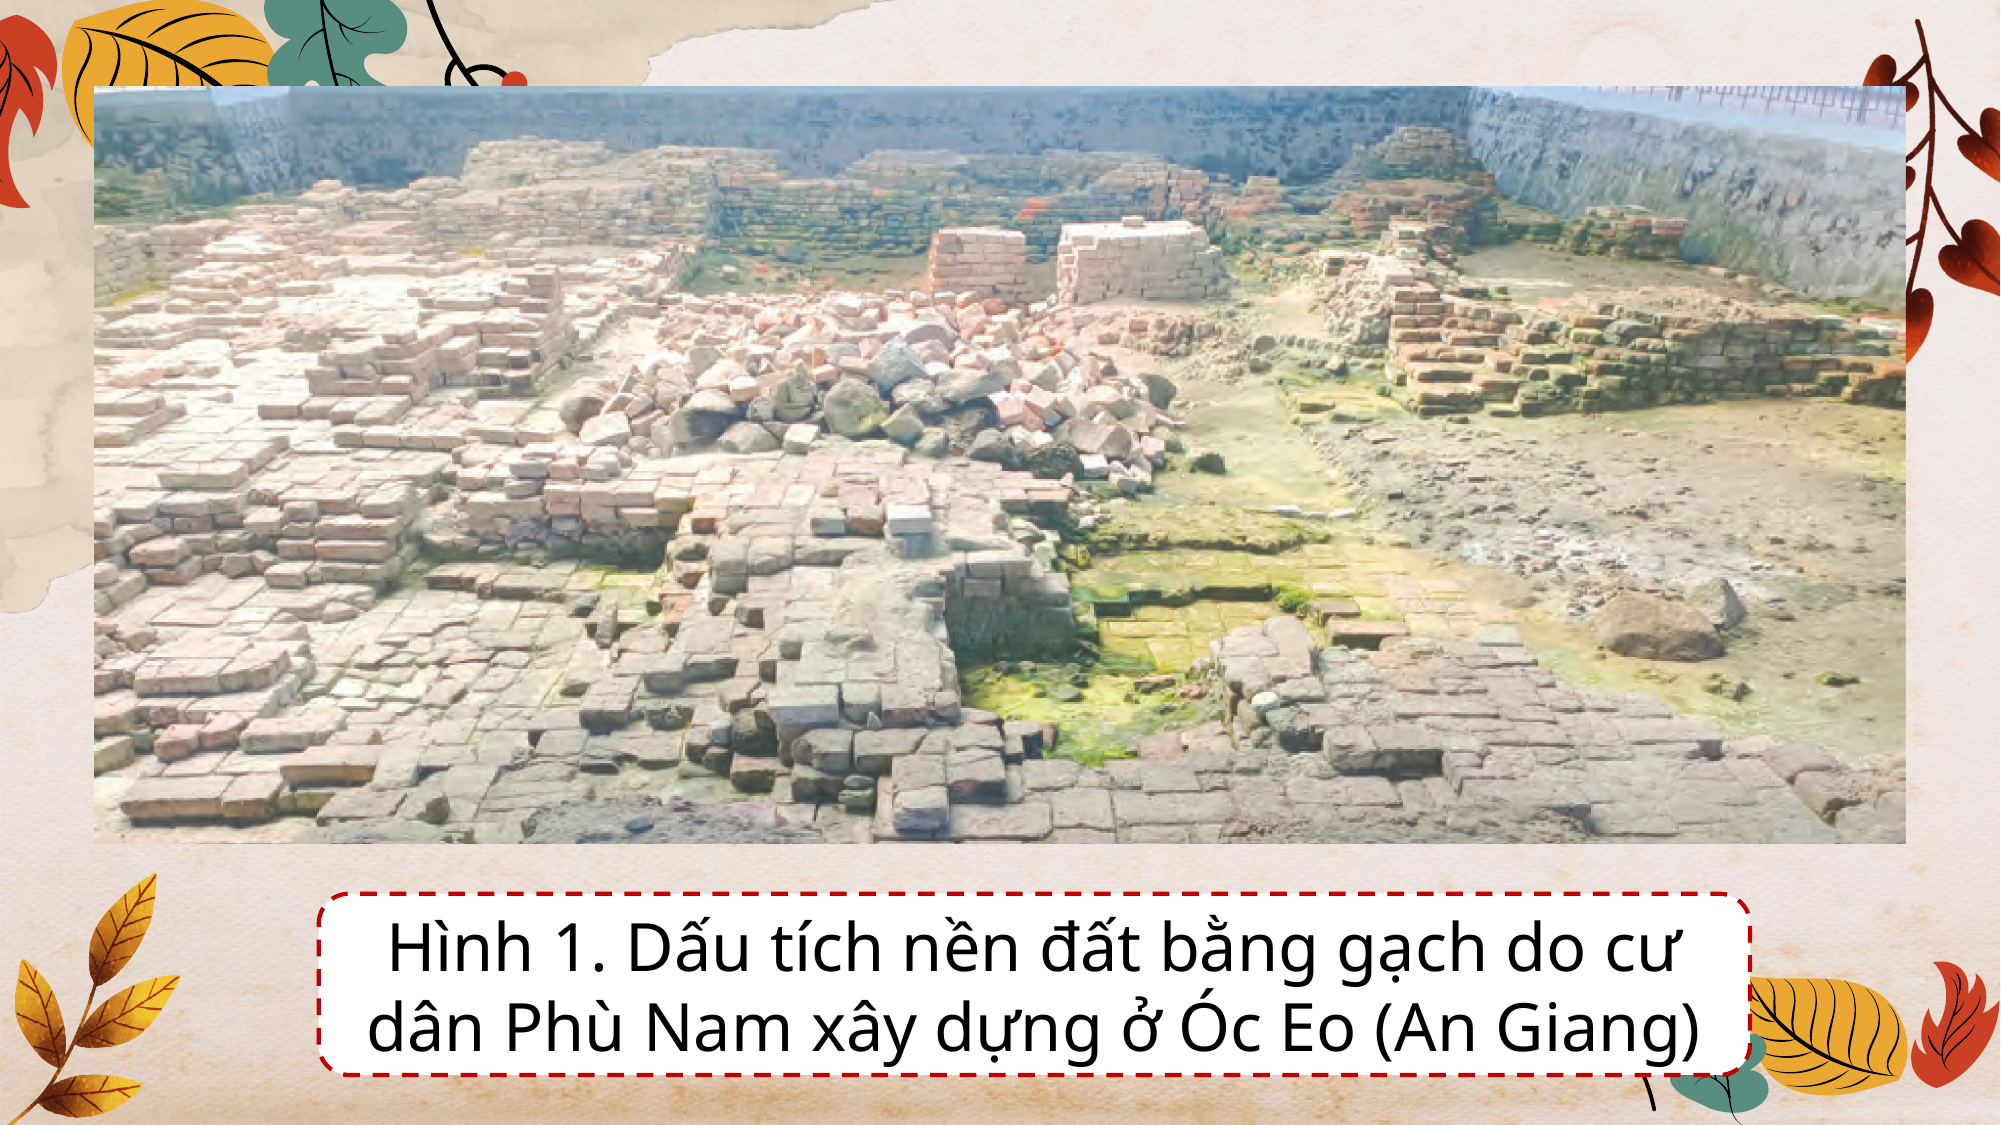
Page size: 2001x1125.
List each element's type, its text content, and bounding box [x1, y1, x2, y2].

picture [0, 0, 2001, 1125]
text_box Hình 1. Dấu tích nền đất bằng gạch do cư dân Phù Nam xây dựng ở Óc Eo (An Giang) [316, 891, 1753, 1078]
